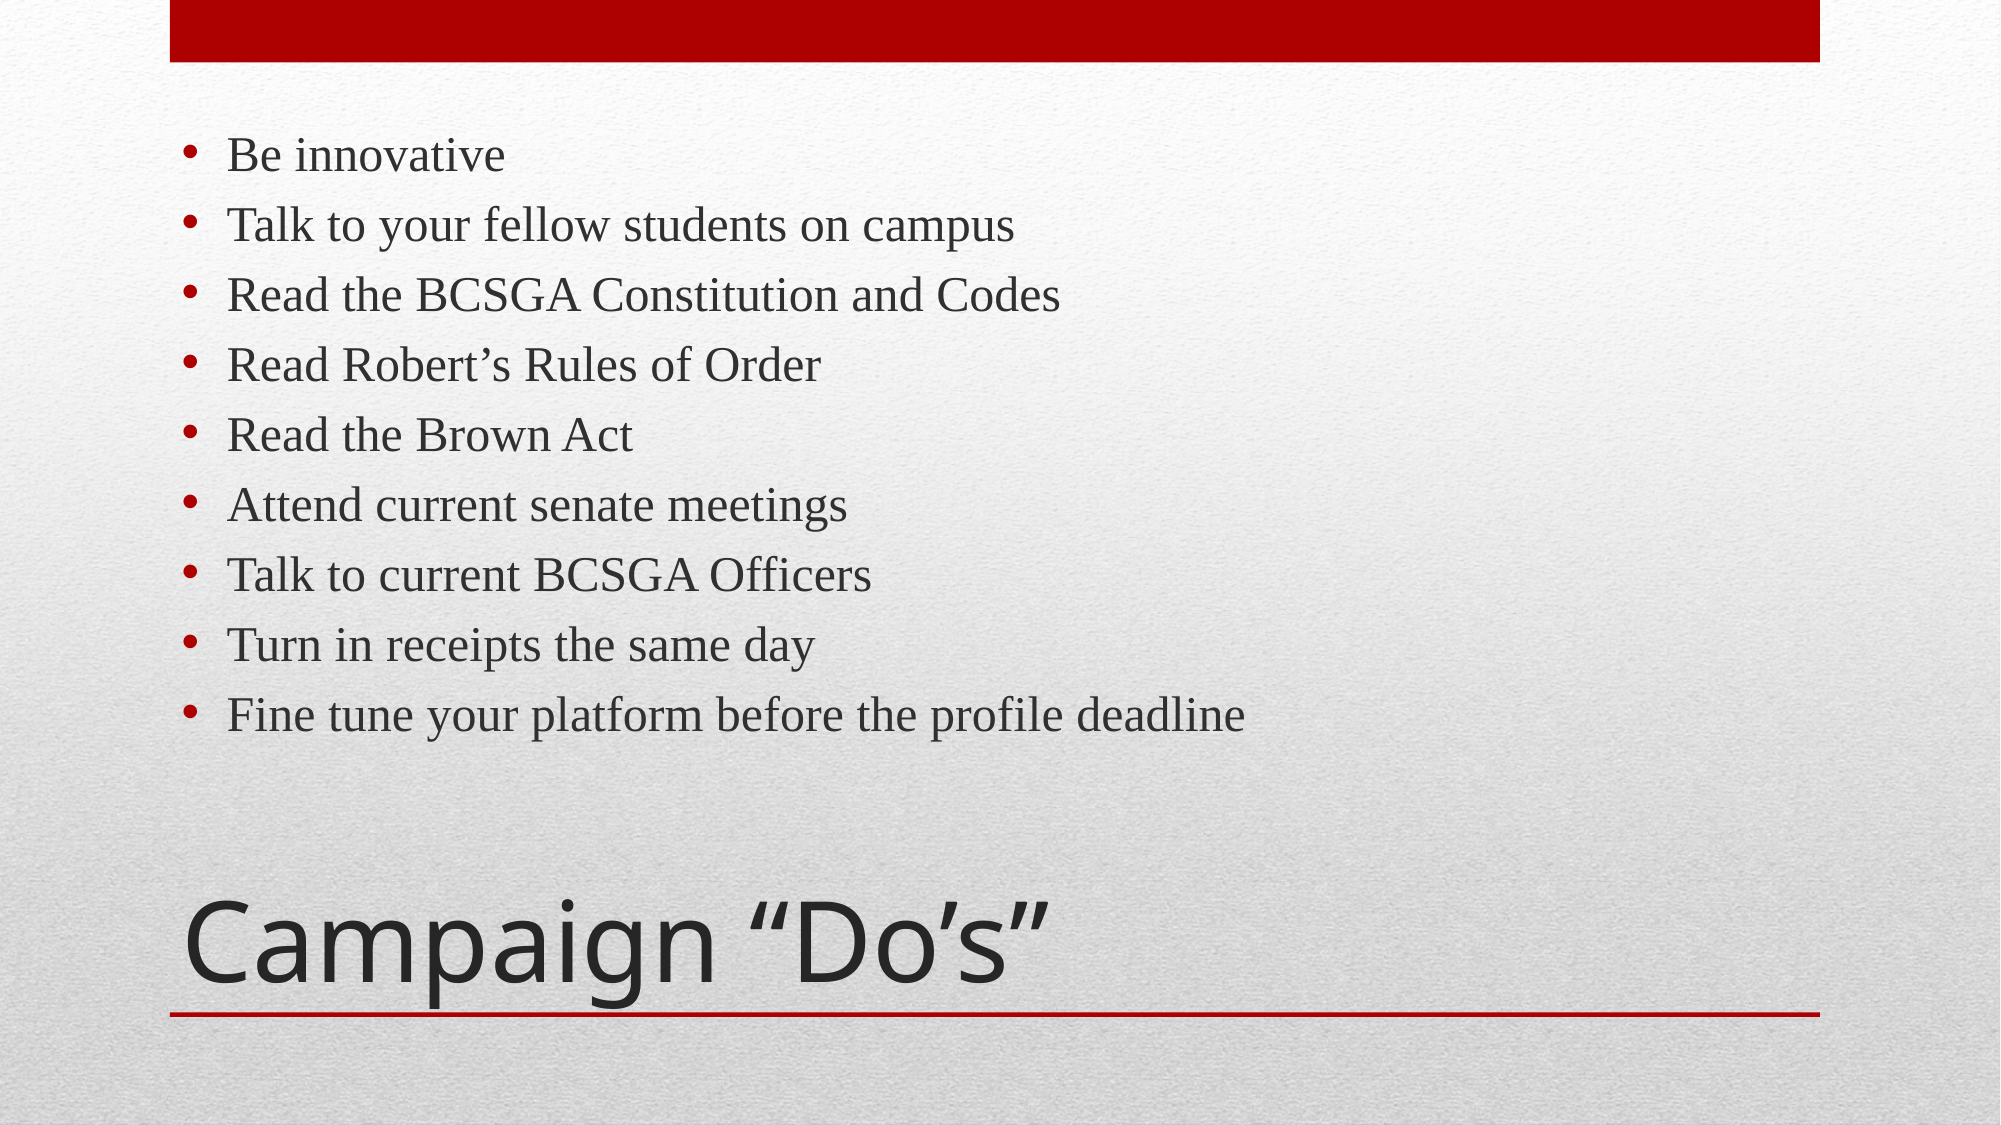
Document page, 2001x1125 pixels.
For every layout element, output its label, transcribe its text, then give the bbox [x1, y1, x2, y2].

title Campaign “Do’s” [166, 750, 1650, 1013]
list Be innovative Talk to your fellow students on campus Read the BCSGA Constitution and Codes Read Robert’s Rules of Order Read the Brown Act Attend current senate meetings Talk to current BCSGA Officers Turn in receipts the same day Fine tune your platform before the profile deadline [166, 112, 1817, 750]
